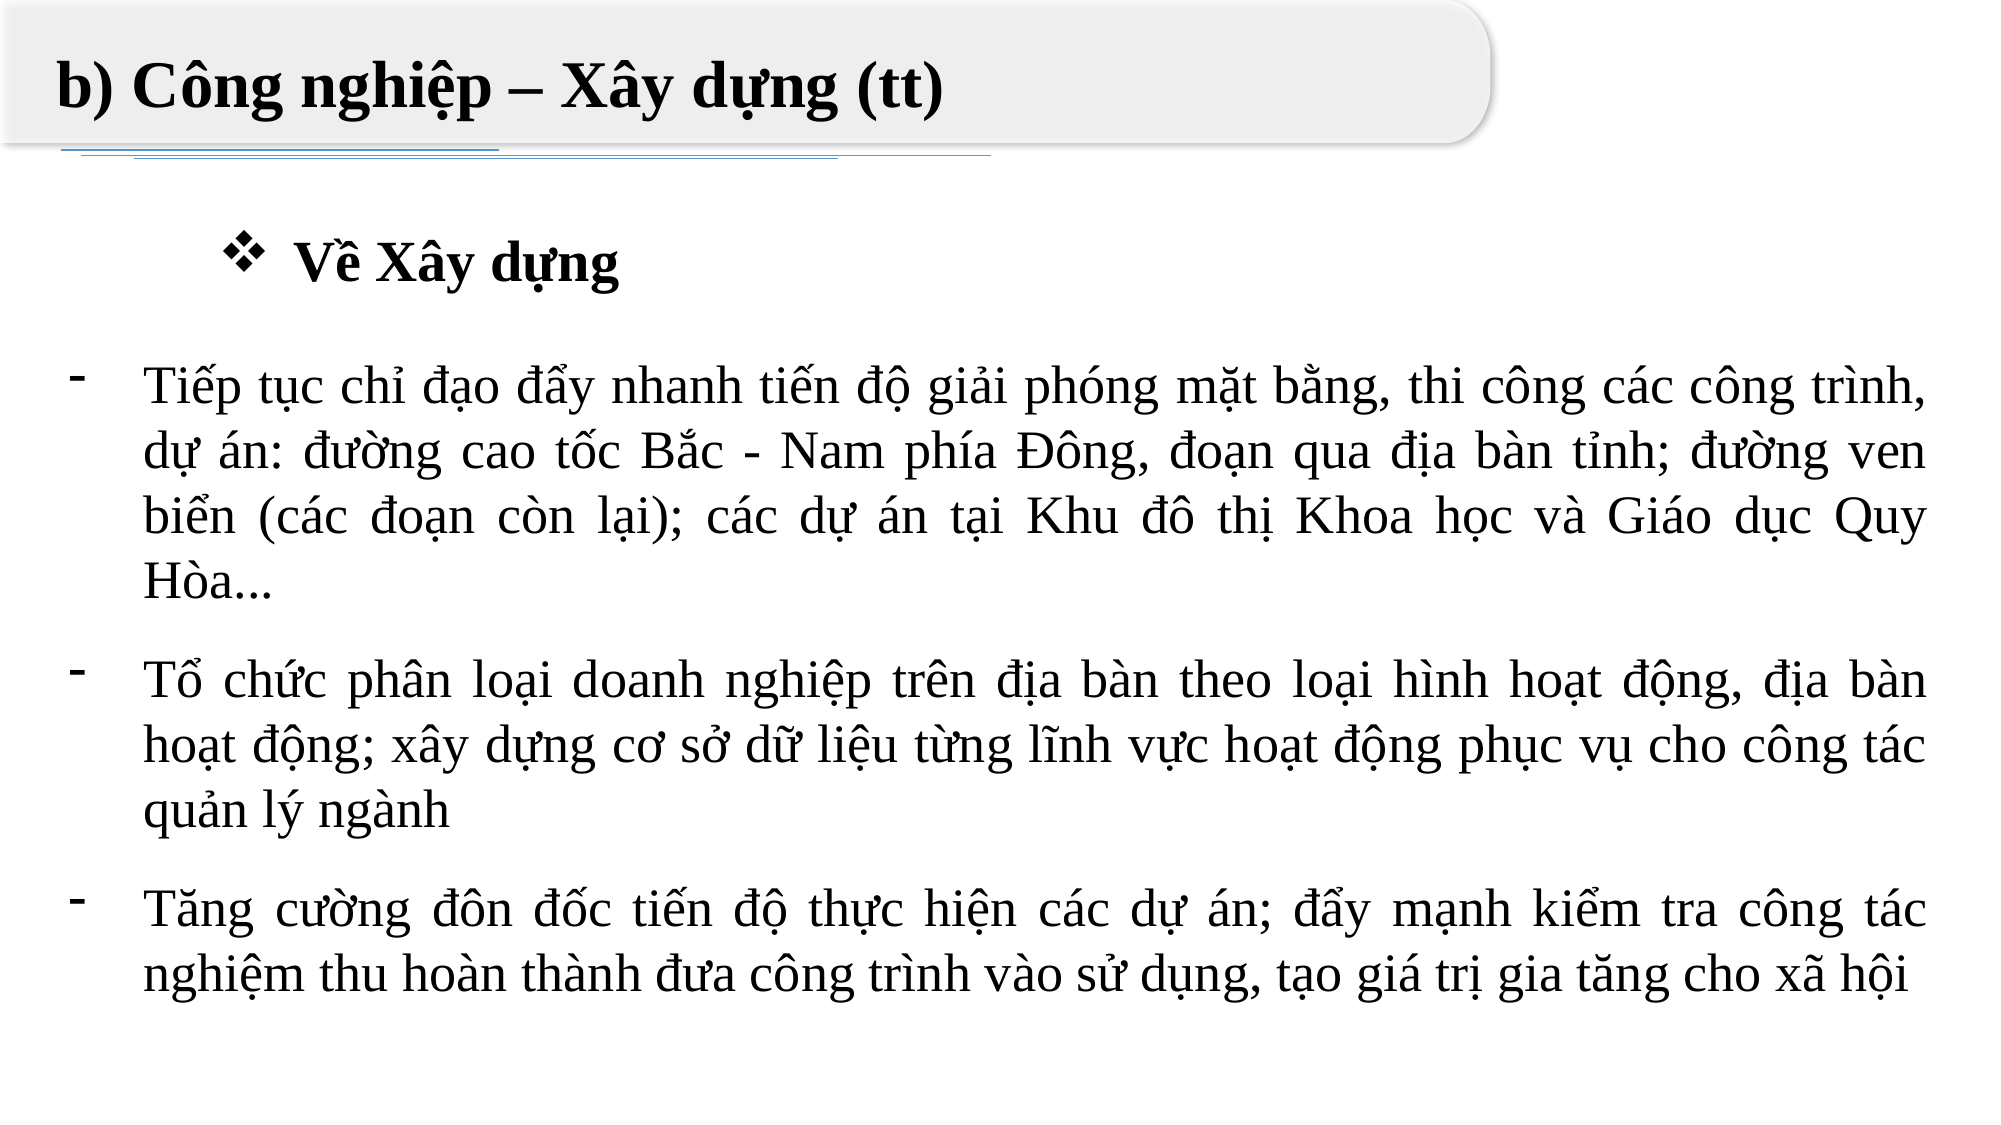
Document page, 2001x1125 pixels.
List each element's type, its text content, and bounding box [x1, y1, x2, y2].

text_box b) Công nghiệp – Xây dựng (tt) [41, 33, 1958, 219]
text_box Về Xây dựng [0, 216, 838, 301]
text_box [0, 0, 1488, 145]
text_box Tiếp tục chỉ đạo đẩy nhanh tiến độ giải phóng mặt bằng, thi công các công trình, dự án: đường cao tốc Bắc - Nam phía Đông, đoạn qua địa bàn tỉnh; đường ven biển (các đoạn còn lại); các dự án tại Khu đô thị Khoa học và Giáo dục Quy Hòa... Tổ chức phân loại doanh nghiệp trên địa bàn theo loại hình hoạt động, địa bàn hoạt động; xây dựng cơ sở dữ liệu từng lĩnh vực hoạt động phục vụ cho công tác quản lý ngành Tăng cường đôn đốc tiến độ thực hiện các dự án; đẩy mạnh kiểm tra công tác nghiệm thu hoàn thành đưa công trình vào sử dụng, tạo giá trị gia tăng cho xã hội [53, 341, 1946, 1010]
